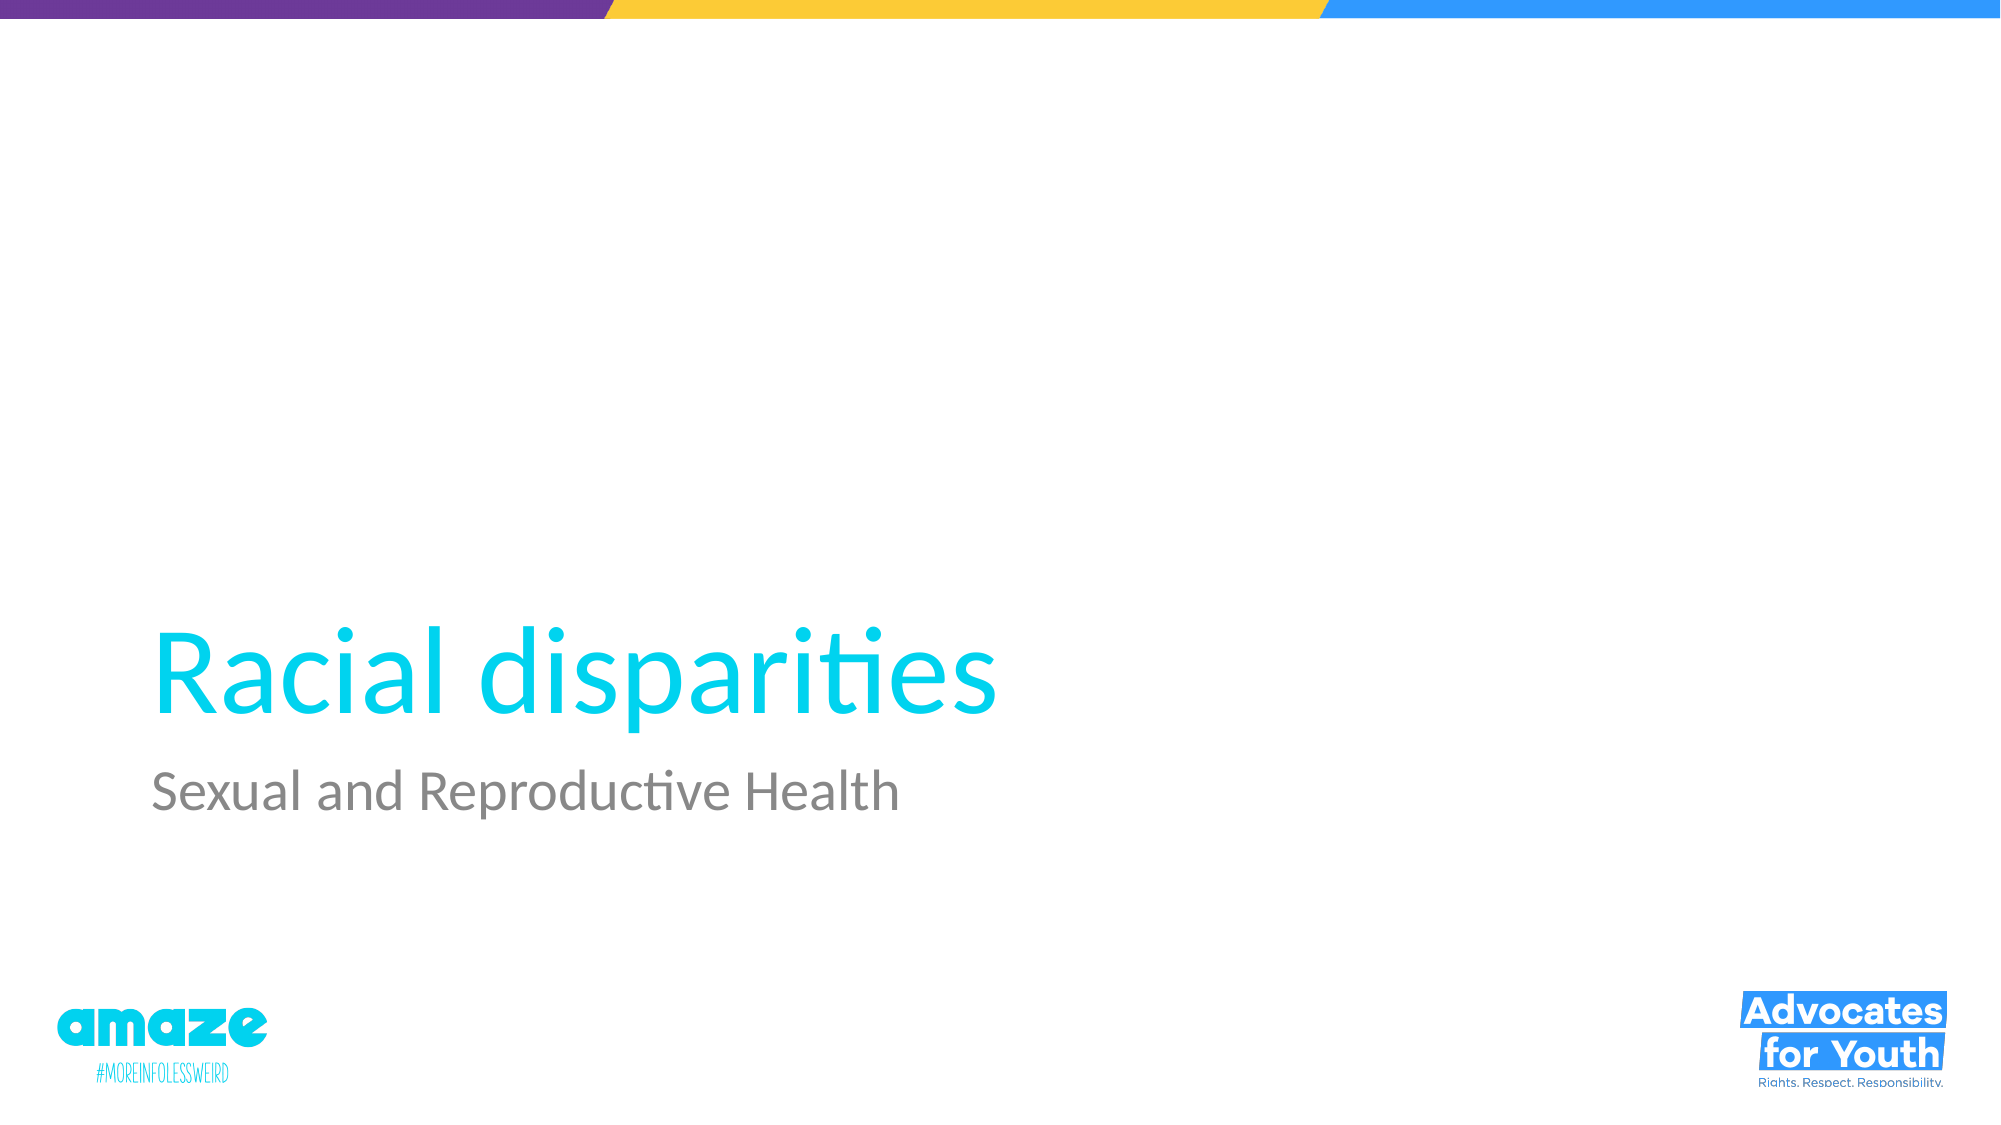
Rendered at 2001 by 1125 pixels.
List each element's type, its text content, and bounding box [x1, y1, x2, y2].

list Sexual and Reproductive Health [136, 752, 1862, 964]
title Racial disparities [136, 280, 1862, 749]
picture [1740, 991, 1947, 1087]
picture [0, 0, 2001, 28]
picture [0, 934, 321, 1125]
